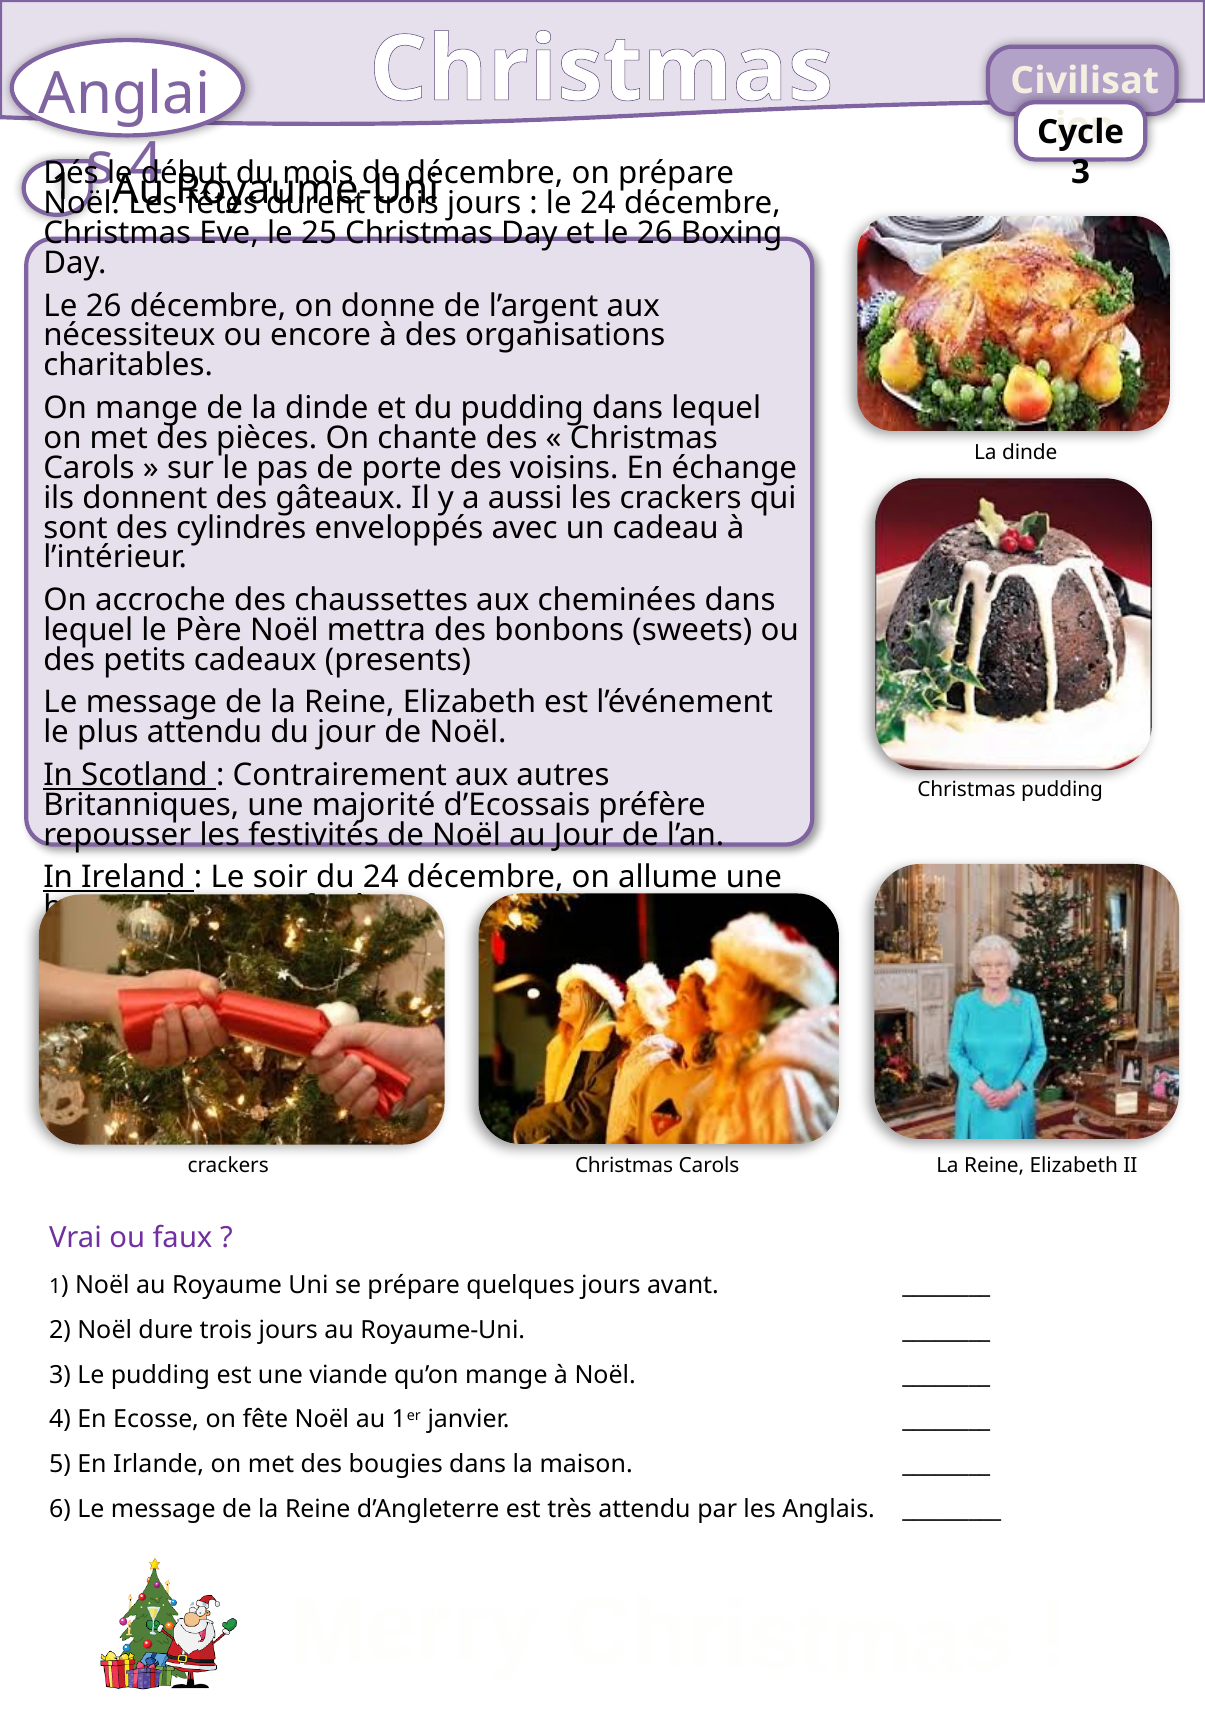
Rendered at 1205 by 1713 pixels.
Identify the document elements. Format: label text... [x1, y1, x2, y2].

text_box [63, 38, 192, 46]
text_box [851, 0, 1205, 109]
text_box Dés le début du mois de décembre, on prépare Noël. Les fêtes durent trois jours : le 24 décembre, Christmas Eve, le 25 Christmas Day et le 26 Boxing Day. Le 26 décembre, on donne de l’argent aux nécessiteux ou encore à des organisations charitables. On mange de la dinde et du pudding dans lequel on met des pièces. On chante des « Christmas Carols » sur le pas de porte des voisins. En échange ils donnent des gâteaux. Il y a aussi les crackers qui sont des cylindres enveloppés avec un cadeau à l’intérieur. On accroche des chaussettes aux cheminées dans lequel le Père Noël mettra des bonbons (sweets) ou des petits cadeaux (presents) Le message de la Reine, Elizabeth est l’événement le plus attendu du jour de Noël. In Scotland : Contrairement aux autres Britanniques, une majorité d’Ecossais préfère repousser les festivités de Noël au Jour de l’an. In Ireland : Le soir du 24 décembre, on allume une bougie devant sa fenêtre. [31, 152, 810, 931]
text_box [985, 56, 990, 104]
text_box [233, 65, 246, 110]
text_box [24, 246, 31, 837]
text_box Anglais 4 [16, 46, 233, 204]
text_box La Reine, Elizabeth II [901, 1149, 1173, 1185]
text_box [810, 250, 815, 833]
text_box Christmas [352, 0, 851, 127]
text_box Vrai ou faux ? 1) Noël au Royaume Uni se prépare quelques jours avant. ________ 2) Noël dure trois jours au Royaume-Uni. ________ 3) Le pudding est une viande qu’on mange à Noël. ________ 4) En Ecosse, on fête Noël au 1er janvier. ________ 5) En Irlande, on met des bougies dans la maison. ________ 6) Le message de la Reine d’Angleterre est très attendu par les Anglais. _________ [34, 1218, 1071, 1531]
picture [874, 863, 1180, 1140]
text_box [999, 44, 1166, 48]
text_box [0, 0, 352, 126]
picture [875, 478, 1153, 771]
text_box Christmas pudding [875, 779, 1146, 808]
text_box Christmas Carols [519, 1154, 795, 1184]
text_box La dinde [909, 440, 1123, 471]
picture [38, 894, 445, 1145]
text_box Cycle 3 [1015, 102, 1146, 199]
text_box Civilisation [990, 48, 1180, 153]
text_box crackers [121, 1152, 335, 1184]
picture [95, 1554, 242, 1693]
picture [478, 893, 840, 1145]
text_box [9, 71, 16, 104]
picture [857, 215, 1171, 432]
